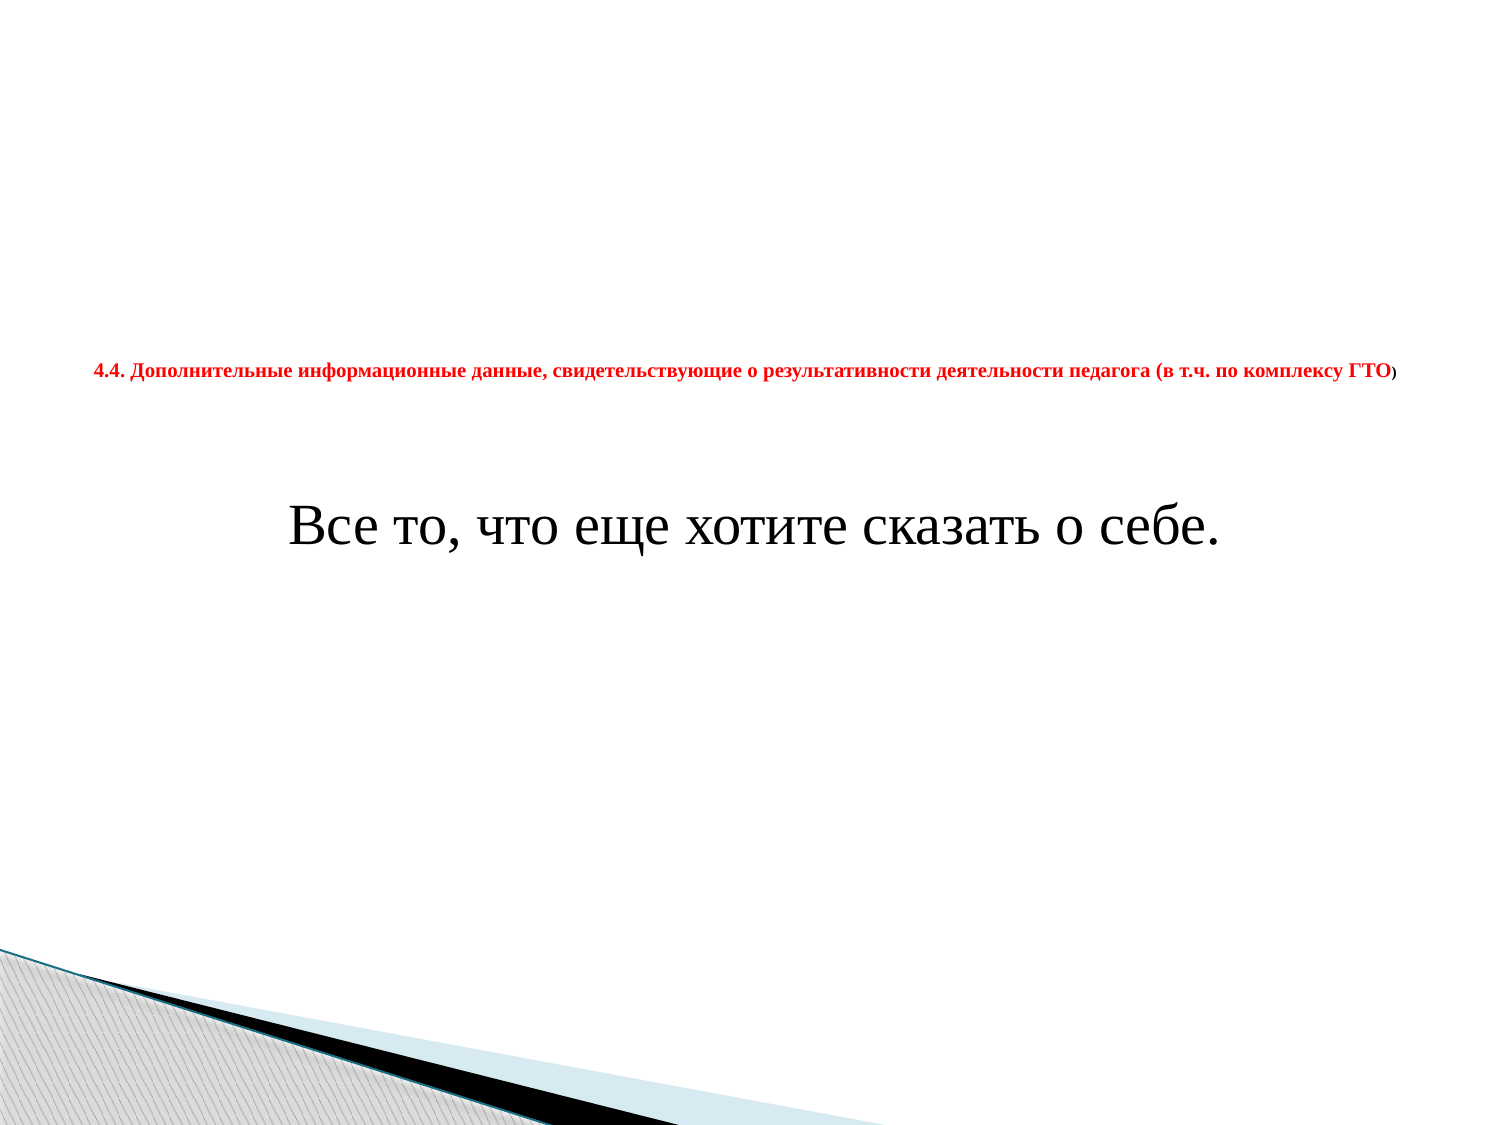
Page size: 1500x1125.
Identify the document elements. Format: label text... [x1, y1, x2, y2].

list Все то, что еще хотите сказать о себе. [70, 528, 1421, 961]
title 4.4. Дополнительные информационные данные, свидетельствующие о результативности деятельности педагога (в т.ч. по комплексу ГТО) [70, 339, 1421, 528]
